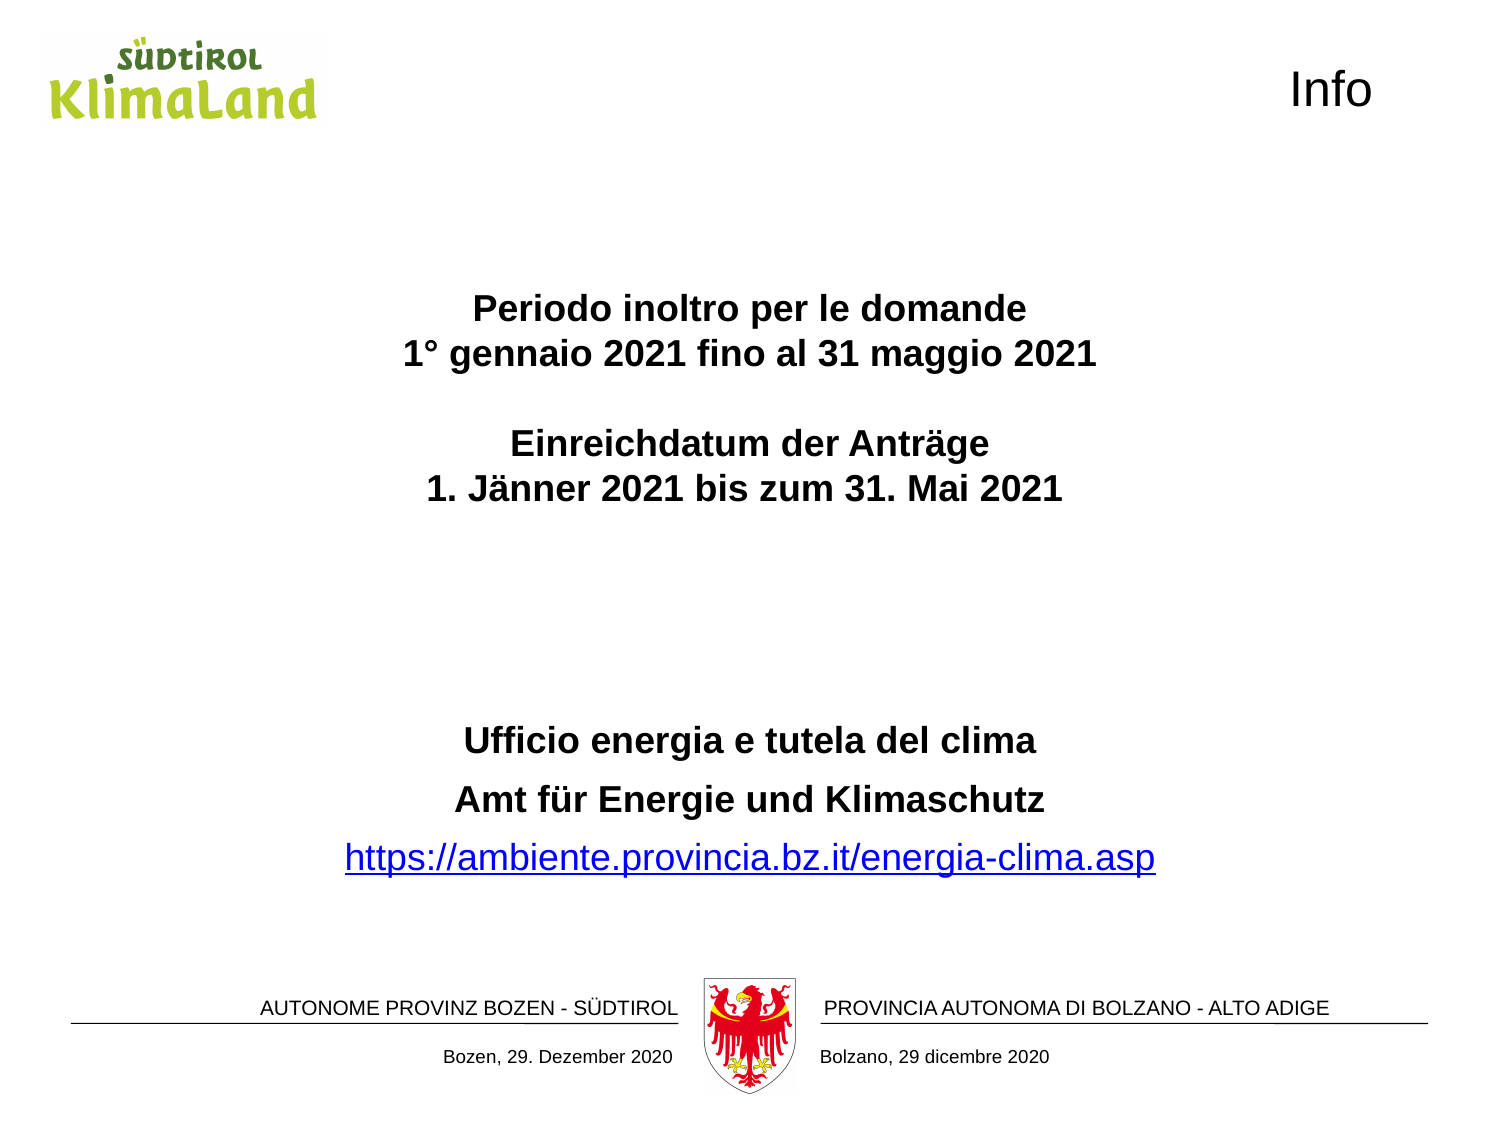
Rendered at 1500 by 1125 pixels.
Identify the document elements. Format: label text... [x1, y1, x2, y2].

text_box Periodo inoltro per le domande 1° gennaio 2021 fino al 31 maggio 2021 Einreichdatum der Anträge 1. Jänner 2021 bis zum 31. Mai 2021 Ufficio energia e tutela del clima Amt für Energie und Klimaschutz https://ambiente.provincia.bz.it/energia-clima.asp [76, 231, 1424, 1019]
text_box Info [525, 54, 1376, 119]
